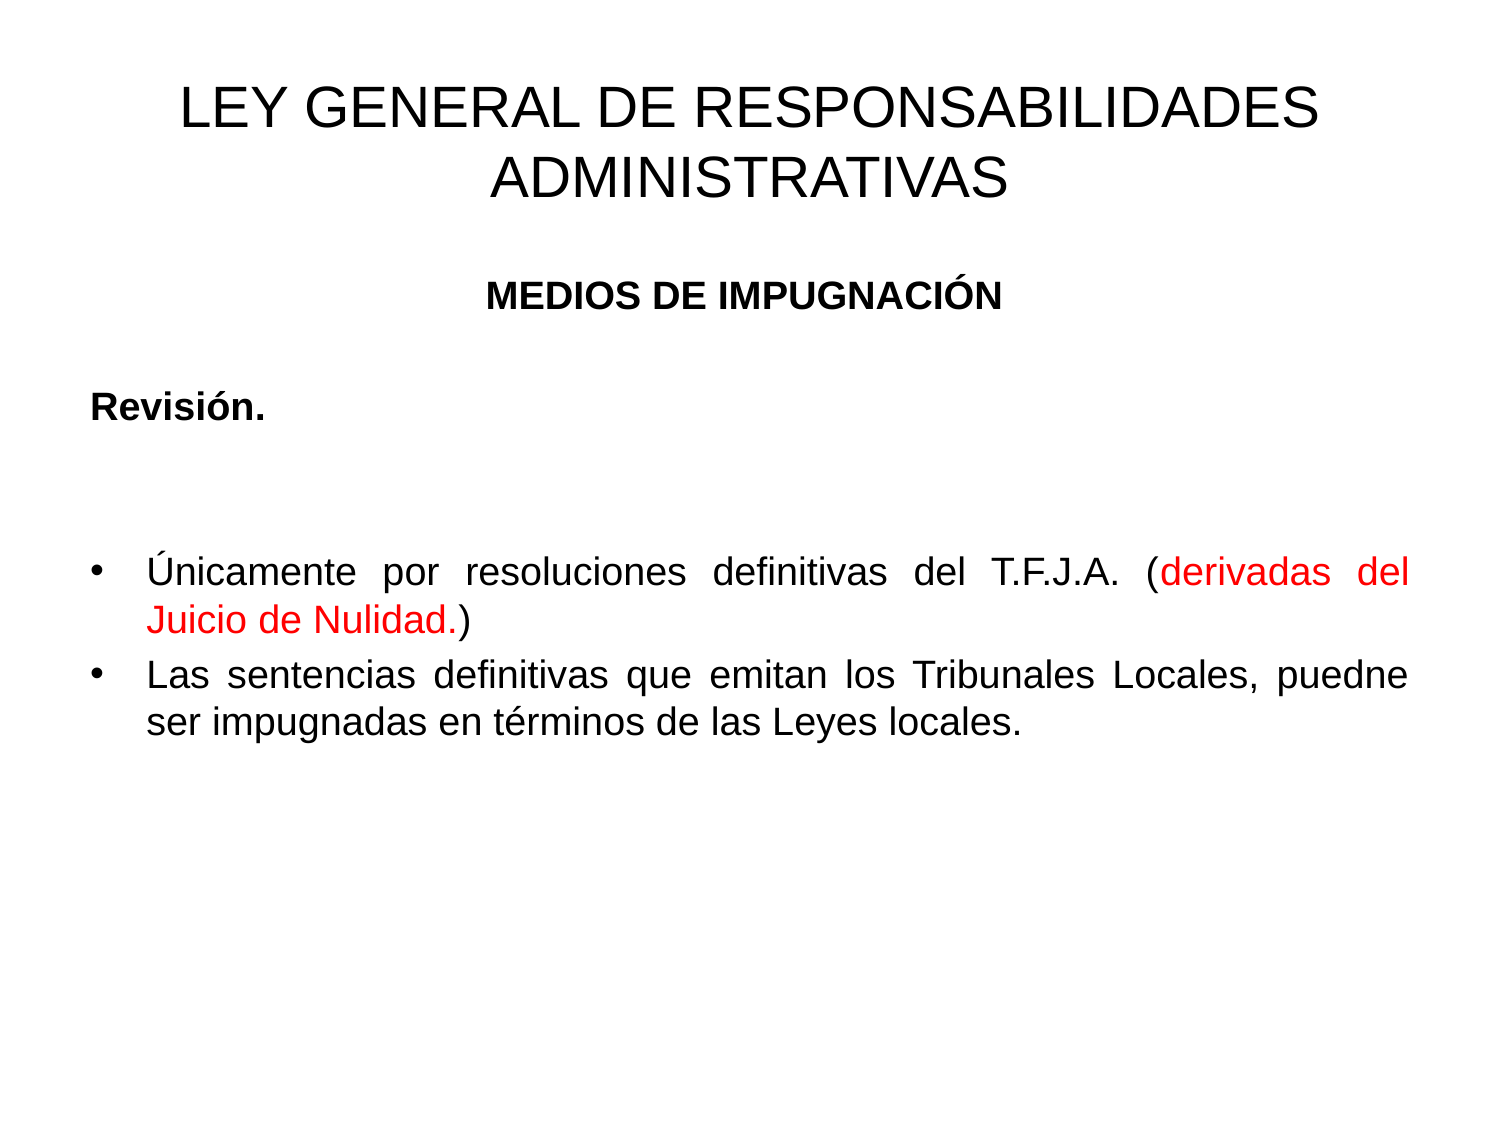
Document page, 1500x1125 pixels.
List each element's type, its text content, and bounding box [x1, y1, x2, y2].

list MEDIOS DE IMPUGNACIÓN Revisión. Únicamente por resoluciones definitivas del T.F.J.A. (derivadas del Juicio de Nulidad.) Las sentencias definitivas que emitan los Tribunales Locales, puedne ser impugnadas en términos de las Leyes locales. [75, 262, 1425, 1005]
title LEY GENERAL DE RESPONSABILIDADES ADMINISTRATIVAS [75, 45, 1425, 233]
